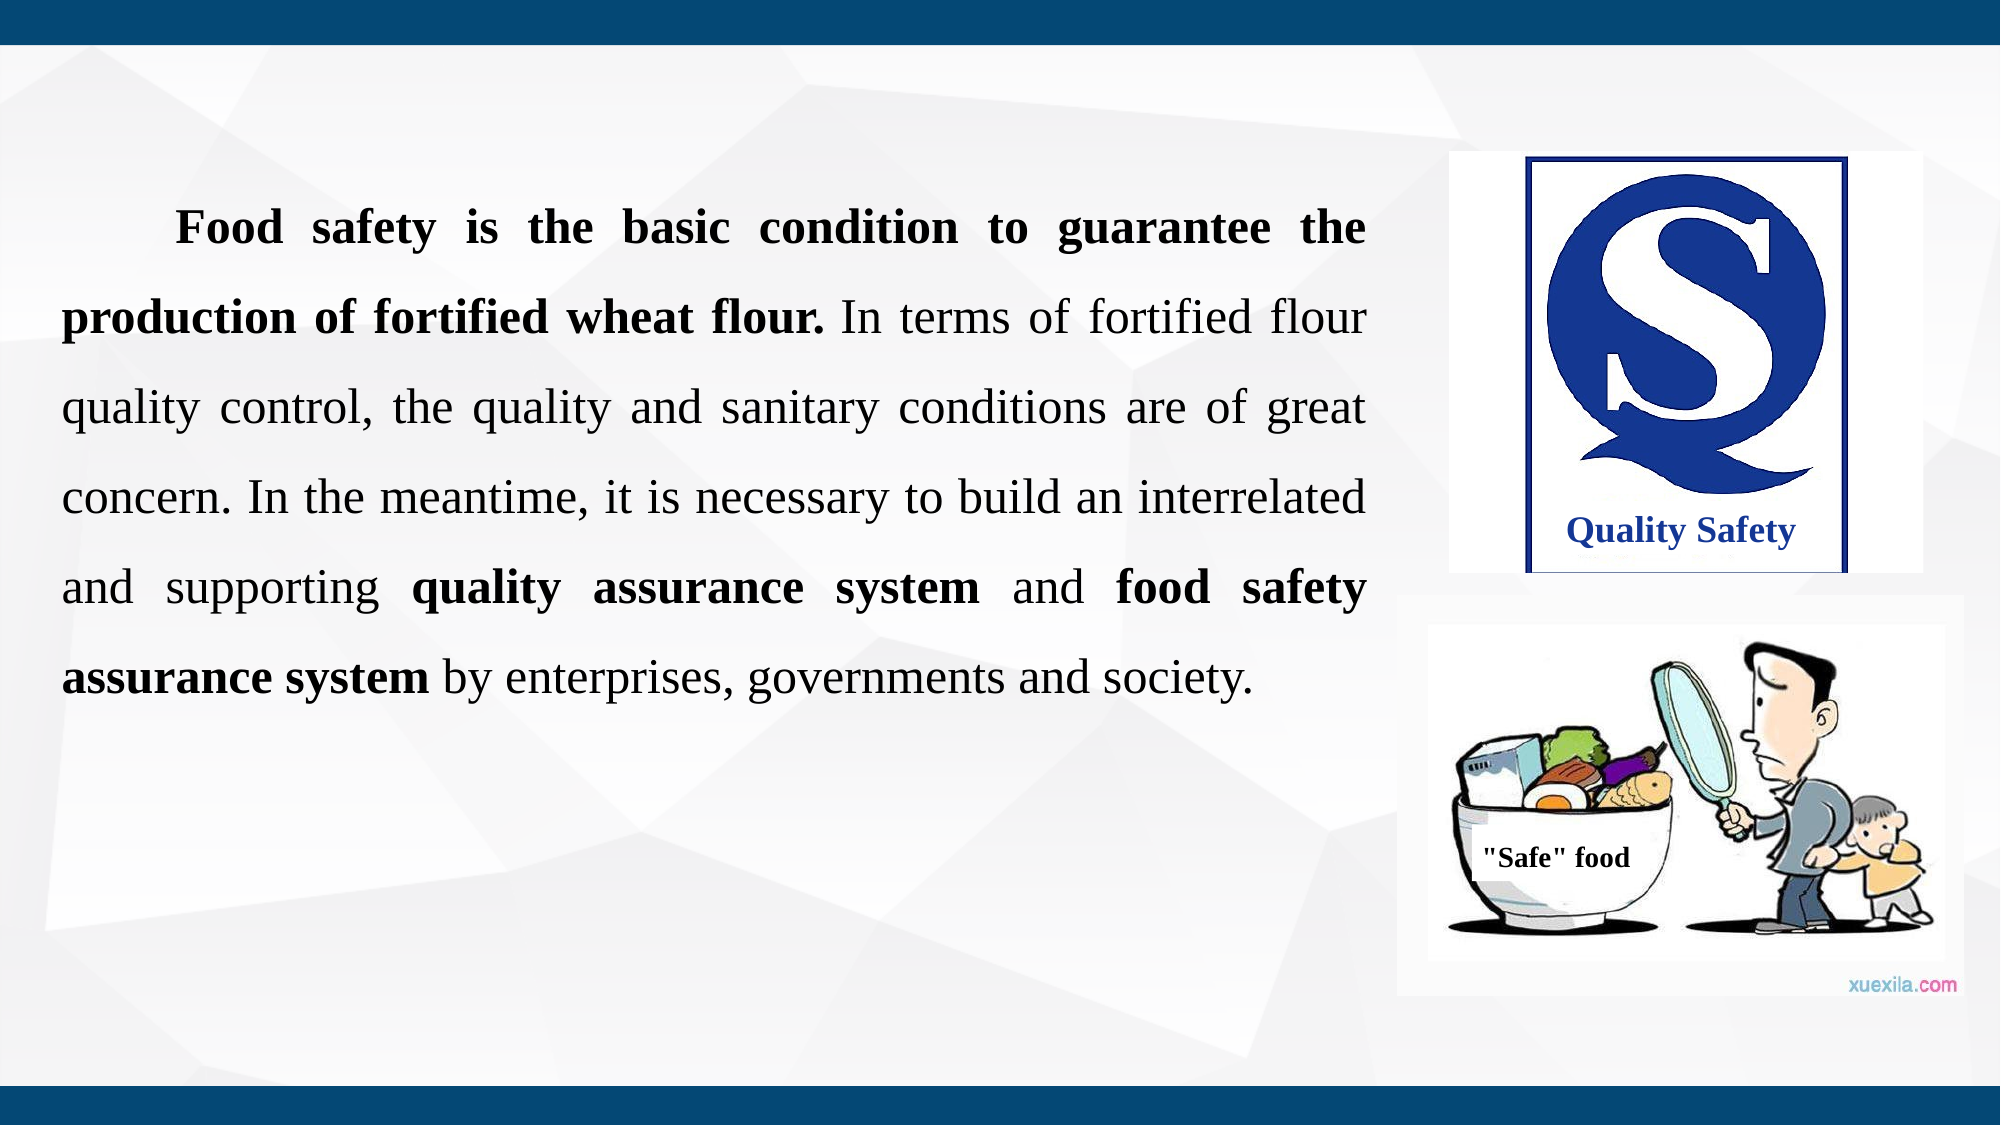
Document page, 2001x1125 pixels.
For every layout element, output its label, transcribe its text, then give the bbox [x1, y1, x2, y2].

text_box [0, 1085, 2000, 1125]
text_box [0, 0, 2000, 46]
picture [0, 0, 2001, 1125]
text_box Food safety is the basic condition to guarantee the production of fortified wheat flour. In terms of fortified flour quality control, the quality and sanitary conditions are of great concern. In the meantime, it is necessary to build an interrelated and supporting quality assurance system and food safety assurance system by enterprises, governments and society. [46, 156, 1383, 711]
